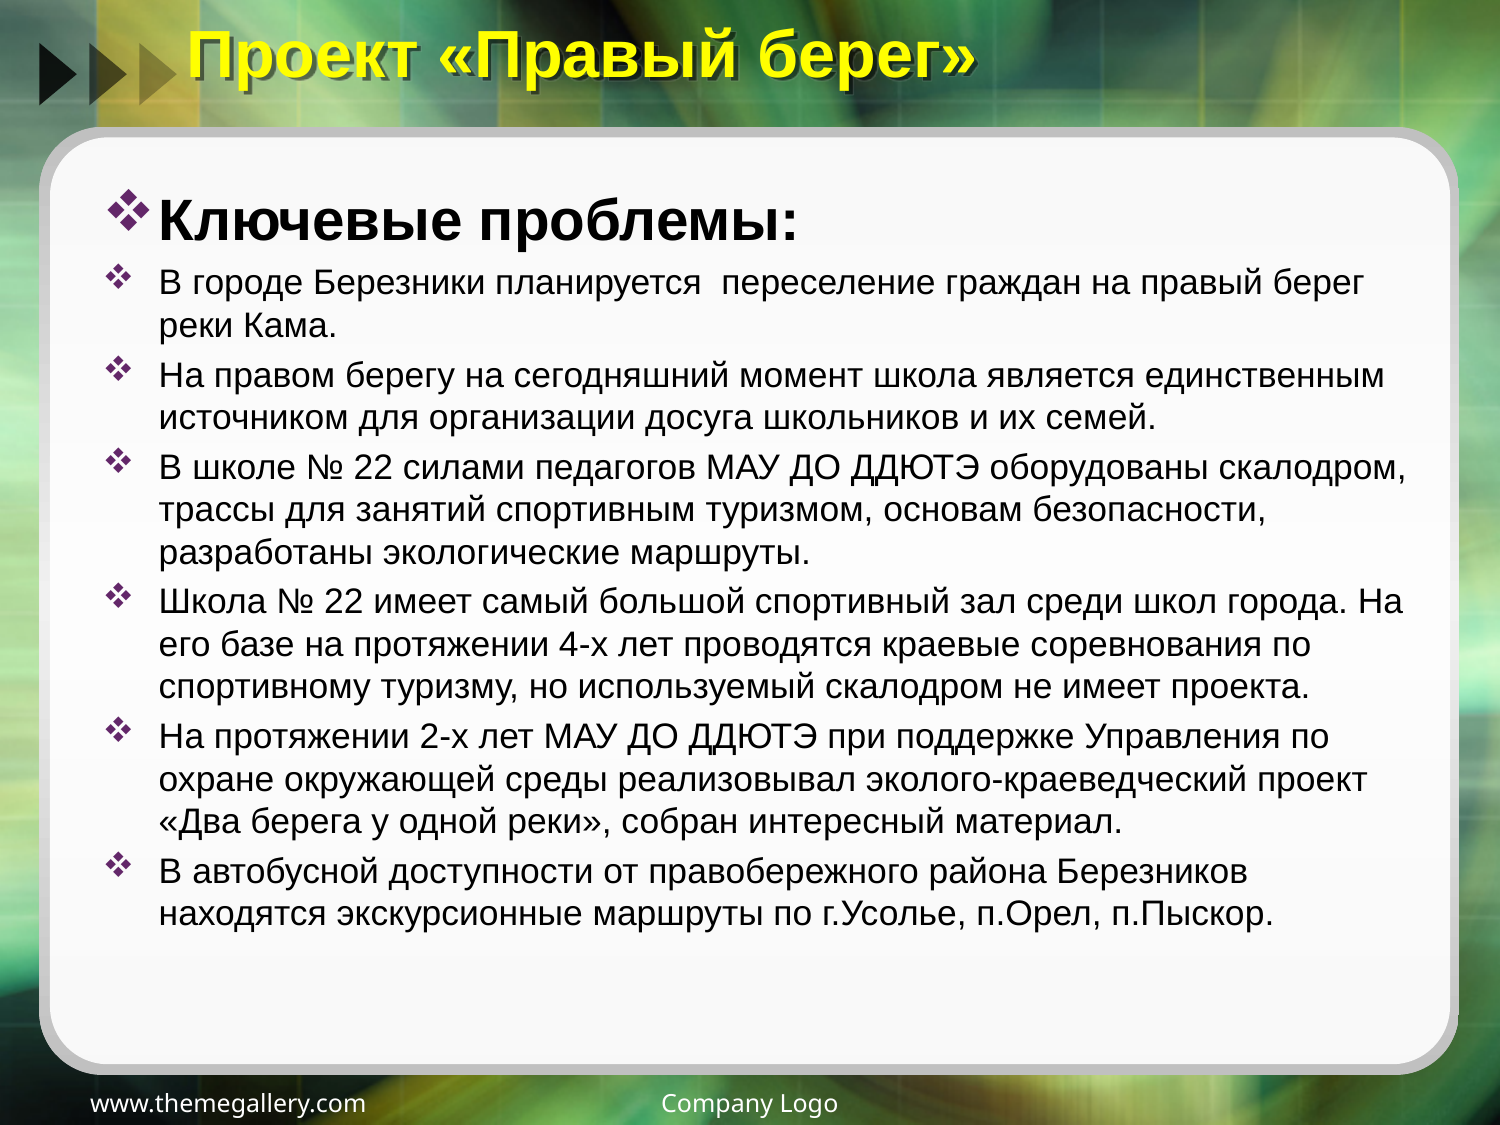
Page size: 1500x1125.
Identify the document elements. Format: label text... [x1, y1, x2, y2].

list Ключевые проблемы: В городе Березники планируется переселение граждан на правый берег реки Кама. На правом берегу на сегодняшний момент школа является единственным источником для организации досуга школьников и их семей. В школе № 22 силами педагогов МАУ ДО ДДЮТЭ оборудованы скалодром, трассы для занятий спортивным туризмом, основам безопасности, разработаны экологические маршруты. Школа № 22 имеет самый большой спортивный зал среди школ города. На его базе на протяжении 4-х лет проводятся краевые соревнования по спортивному туризму, но используемый скалодром не имеет проекта. На протяжении 2-х лет МАУ ДО ДДЮТЭ при поддержке Управления по охране окружающей среды реализовывал эколого-краеведческий проект «Два берега у одной реки», собран интересный материал. В автобусной доступности от правобережного района Березников находятся экскурсионные маршруты по г.Усолье, п.Орел, п.Пыскор. [87, 174, 1438, 1038]
title Проект «Правый берег» [171, 0, 1500, 102]
slide_number www.themegallery.com [75, 1080, 425, 1118]
footer Company Logo [512, 1080, 988, 1118]
picture [0, 0, 1500, 1125]
